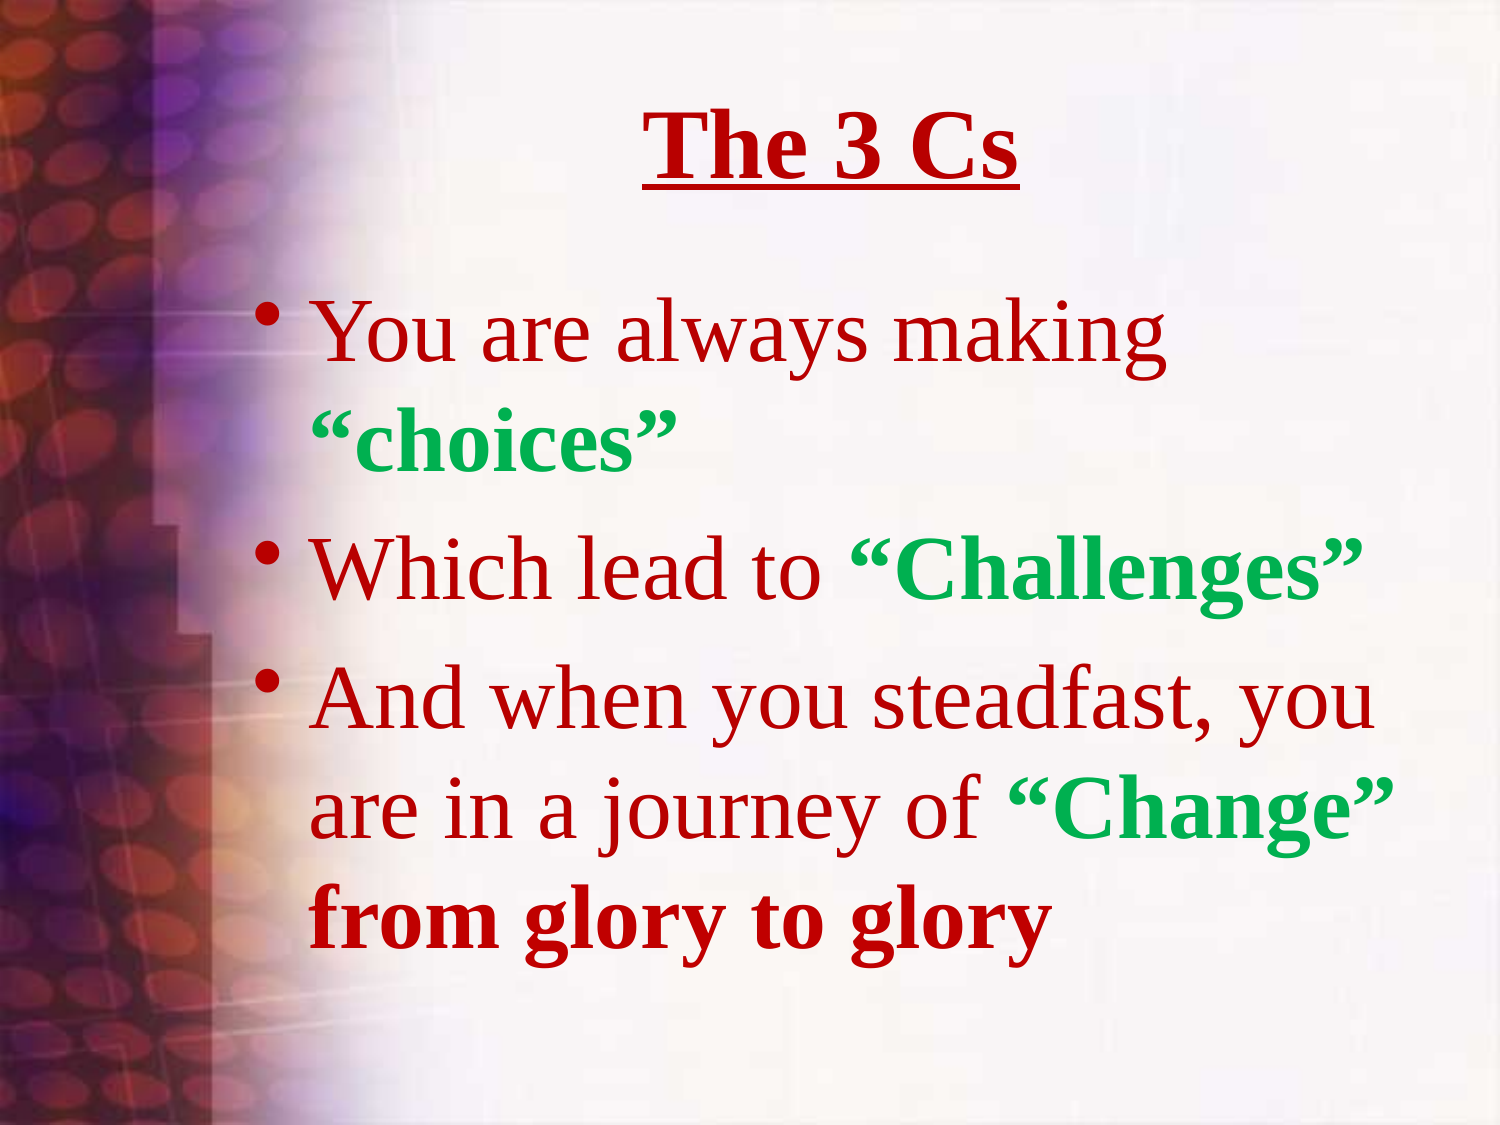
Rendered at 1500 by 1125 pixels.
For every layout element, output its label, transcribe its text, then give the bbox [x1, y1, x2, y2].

list You are always making “choices” Which lead to “Challenges” And when you steadfast, you are in a journey of “Change” from glory to glory [237, 262, 1425, 1005]
title The 3 Cs [237, 45, 1425, 233]
picture [0, 0, 1500, 1125]
